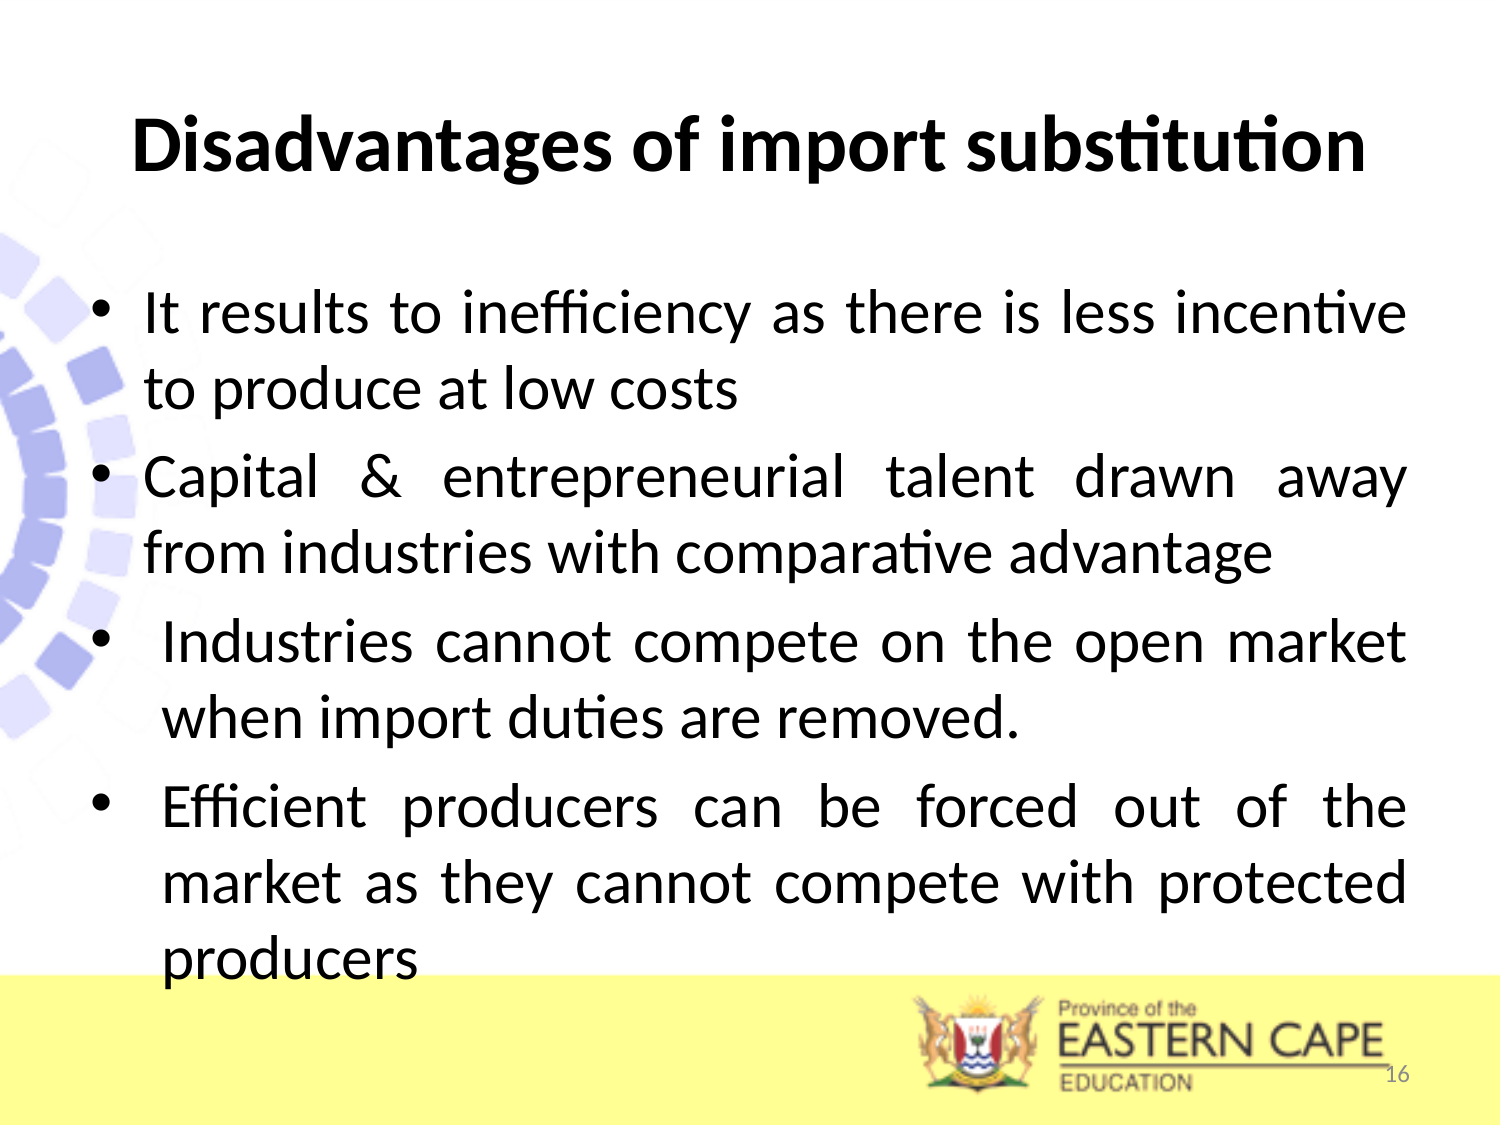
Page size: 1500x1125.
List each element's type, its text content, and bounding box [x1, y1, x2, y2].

list It results to inefficiency as there is less incentive to produce at low costs Capital & entrepreneurial talent drawn away from industries with comparative advantage Industries cannot compete on the open market when import duties are removed. Efficient producers can be forced out of the market as they cannot compete with protected producers [75, 262, 1425, 1005]
picture [0, 0, 1500, 1125]
slide_number 16 [1074, 1042, 1425, 1103]
title Disadvantages of import substitution [75, 45, 1425, 233]
